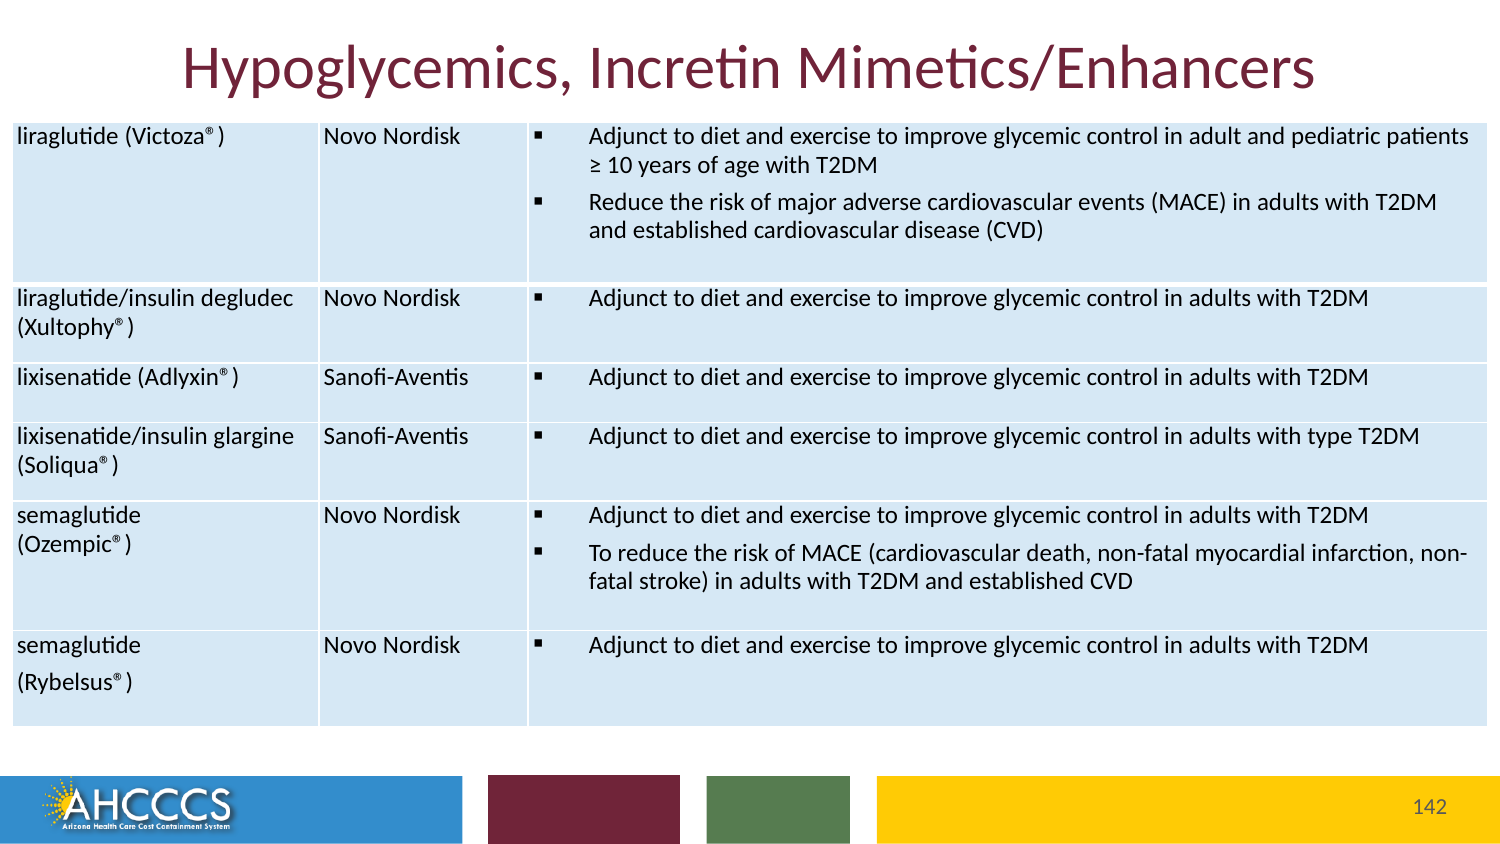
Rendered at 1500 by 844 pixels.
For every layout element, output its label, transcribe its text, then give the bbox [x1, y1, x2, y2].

table_cell Adjunct to diet and exercise to improve glycemic control in adults with T2DM [529, 287, 1487, 362]
table_header liraglutide (Victoza®) [13, 123, 318, 282]
table_cell lixisenatide/insulin glargine (Soliqua®) [13, 423, 318, 500]
table_cell Novo Nordisk [320, 287, 527, 362]
table_cell semaglutide (Ozempic®) [13, 502, 318, 630]
table_cell Sanofi-Aventis [320, 364, 527, 422]
table_cell liraglutide/insulin degludec (Xultophy®) [13, 287, 318, 362]
picture [42, 776, 230, 830]
table_cell Adjunct to diet and exercise to improve glycemic control in adults with T2DM To reduce the risk of MACE (cardiovascular death, non-fatal myocardial infarction, non-fatal stroke) in adults with T2DM and established CVD [529, 502, 1487, 630]
table_cell Sanofi-Aventis [320, 423, 527, 500]
table_cell Novo Nordisk [320, 631, 527, 726]
table_cell semaglutide (Rybelsus®) [13, 631, 318, 726]
table_cell Novo Nordisk [320, 502, 527, 630]
table_cell Adjunct to diet and exercise to improve glycemic control in adults with T2DM [529, 364, 1487, 422]
table_cell Adjunct to diet and exercise to improve glycemic control in adults with type T2DM [529, 423, 1487, 500]
table_header Novo Nordisk [320, 123, 527, 282]
title Hypoglycemics, Incretin Mimetics/Enhancers [75, 0, 1425, 121]
table_header Adjunct to diet and exercise to improve glycemic control in adult and pediatric patients ≥ 10 years of age with T2DM Reduce the risk of major adverse cardiovascular events (MACE) in adults with T2DM and established cardiovascular disease (CVD) [529, 123, 1487, 282]
table_cell Adjunct to diet and exercise to improve glycemic control in adults with T2DM [529, 631, 1487, 726]
table_cell lixisenatide (Adlyxin®) [13, 364, 318, 422]
